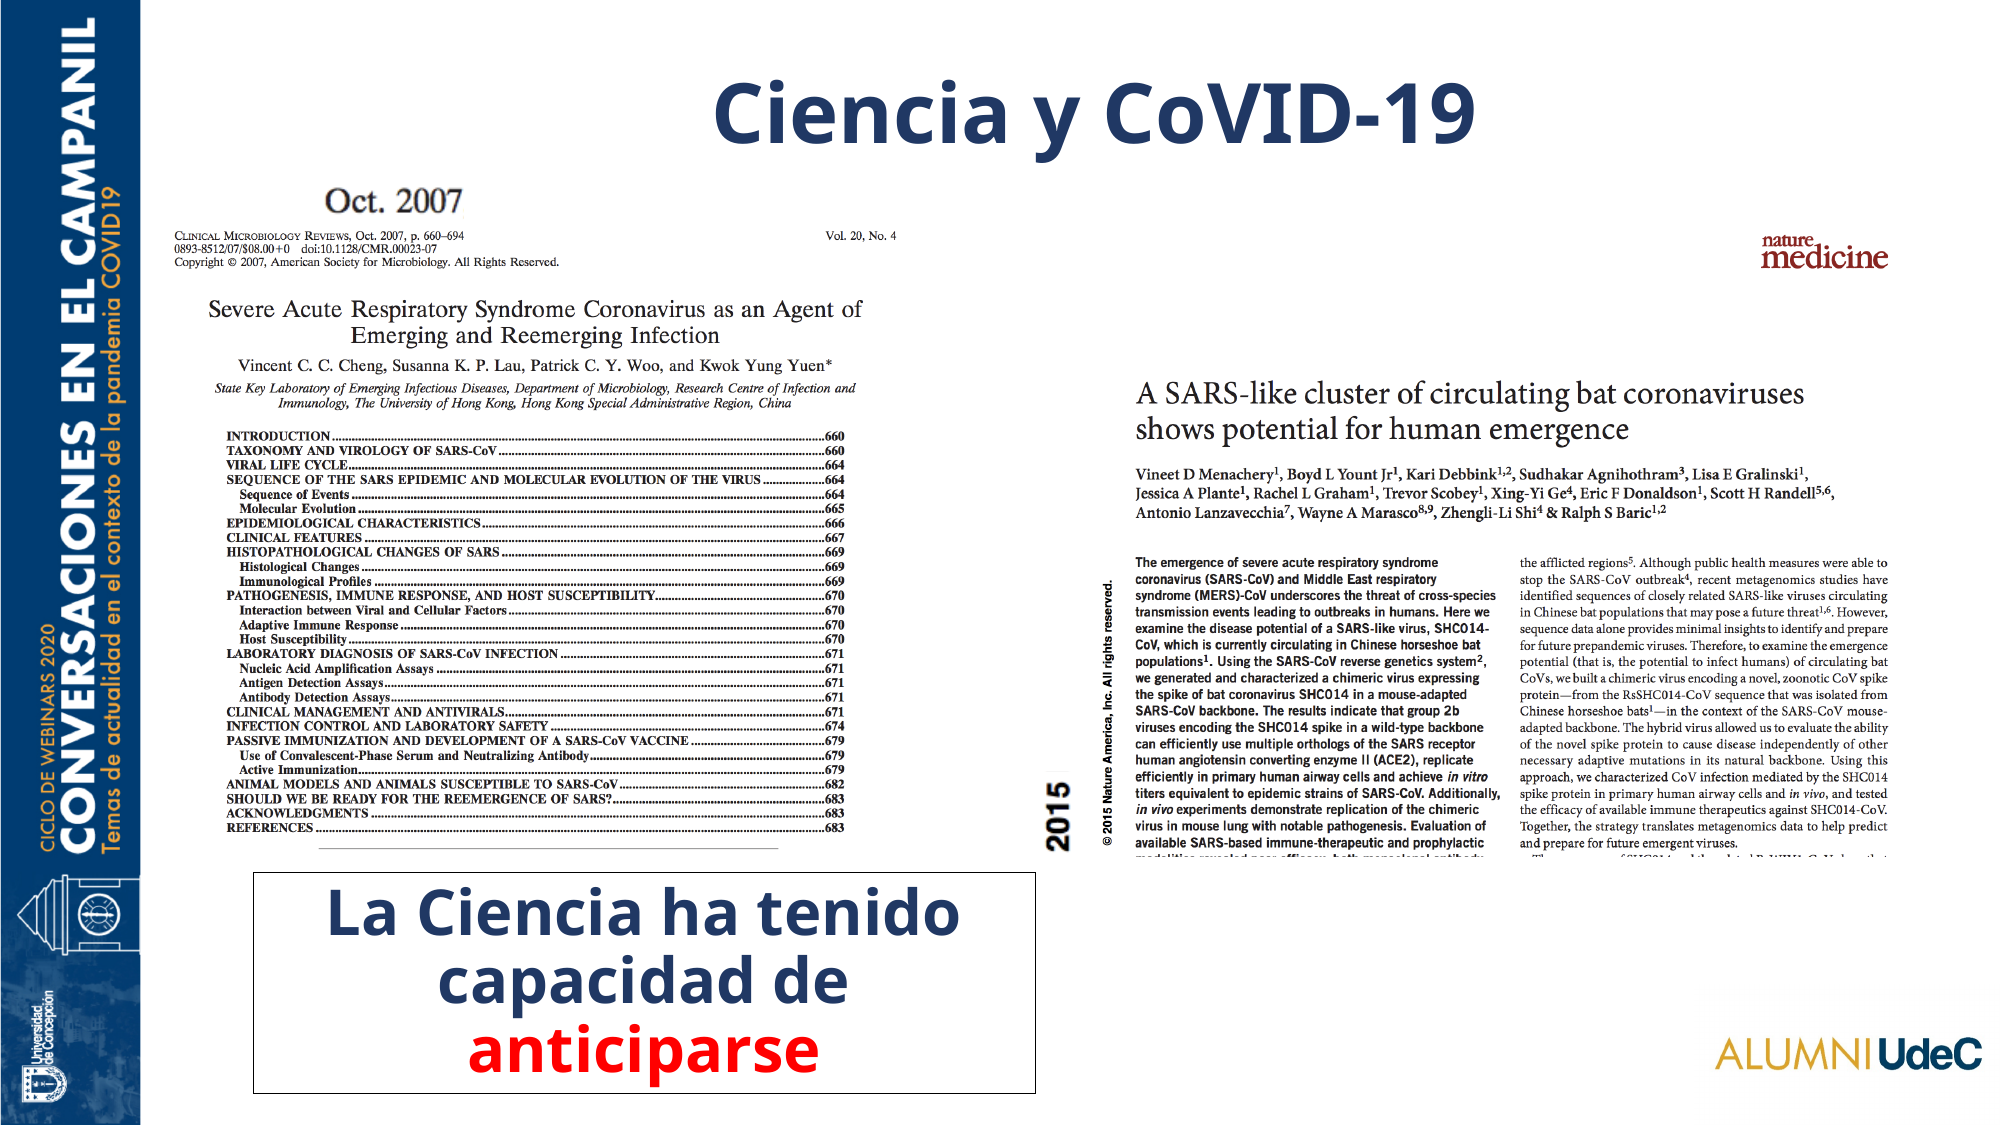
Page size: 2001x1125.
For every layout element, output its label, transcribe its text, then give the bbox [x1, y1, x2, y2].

picture [1, 0, 141, 1124]
picture [1694, 984, 2000, 1125]
text_box La Ciencia ha tenido capacidad de anticiparse [253, 872, 1036, 1094]
picture [168, 227, 322, 857]
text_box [322, 182, 1099, 857]
text_box Ciencia y CoVID-19 [644, 59, 1545, 169]
picture [1099, 227, 1902, 857]
